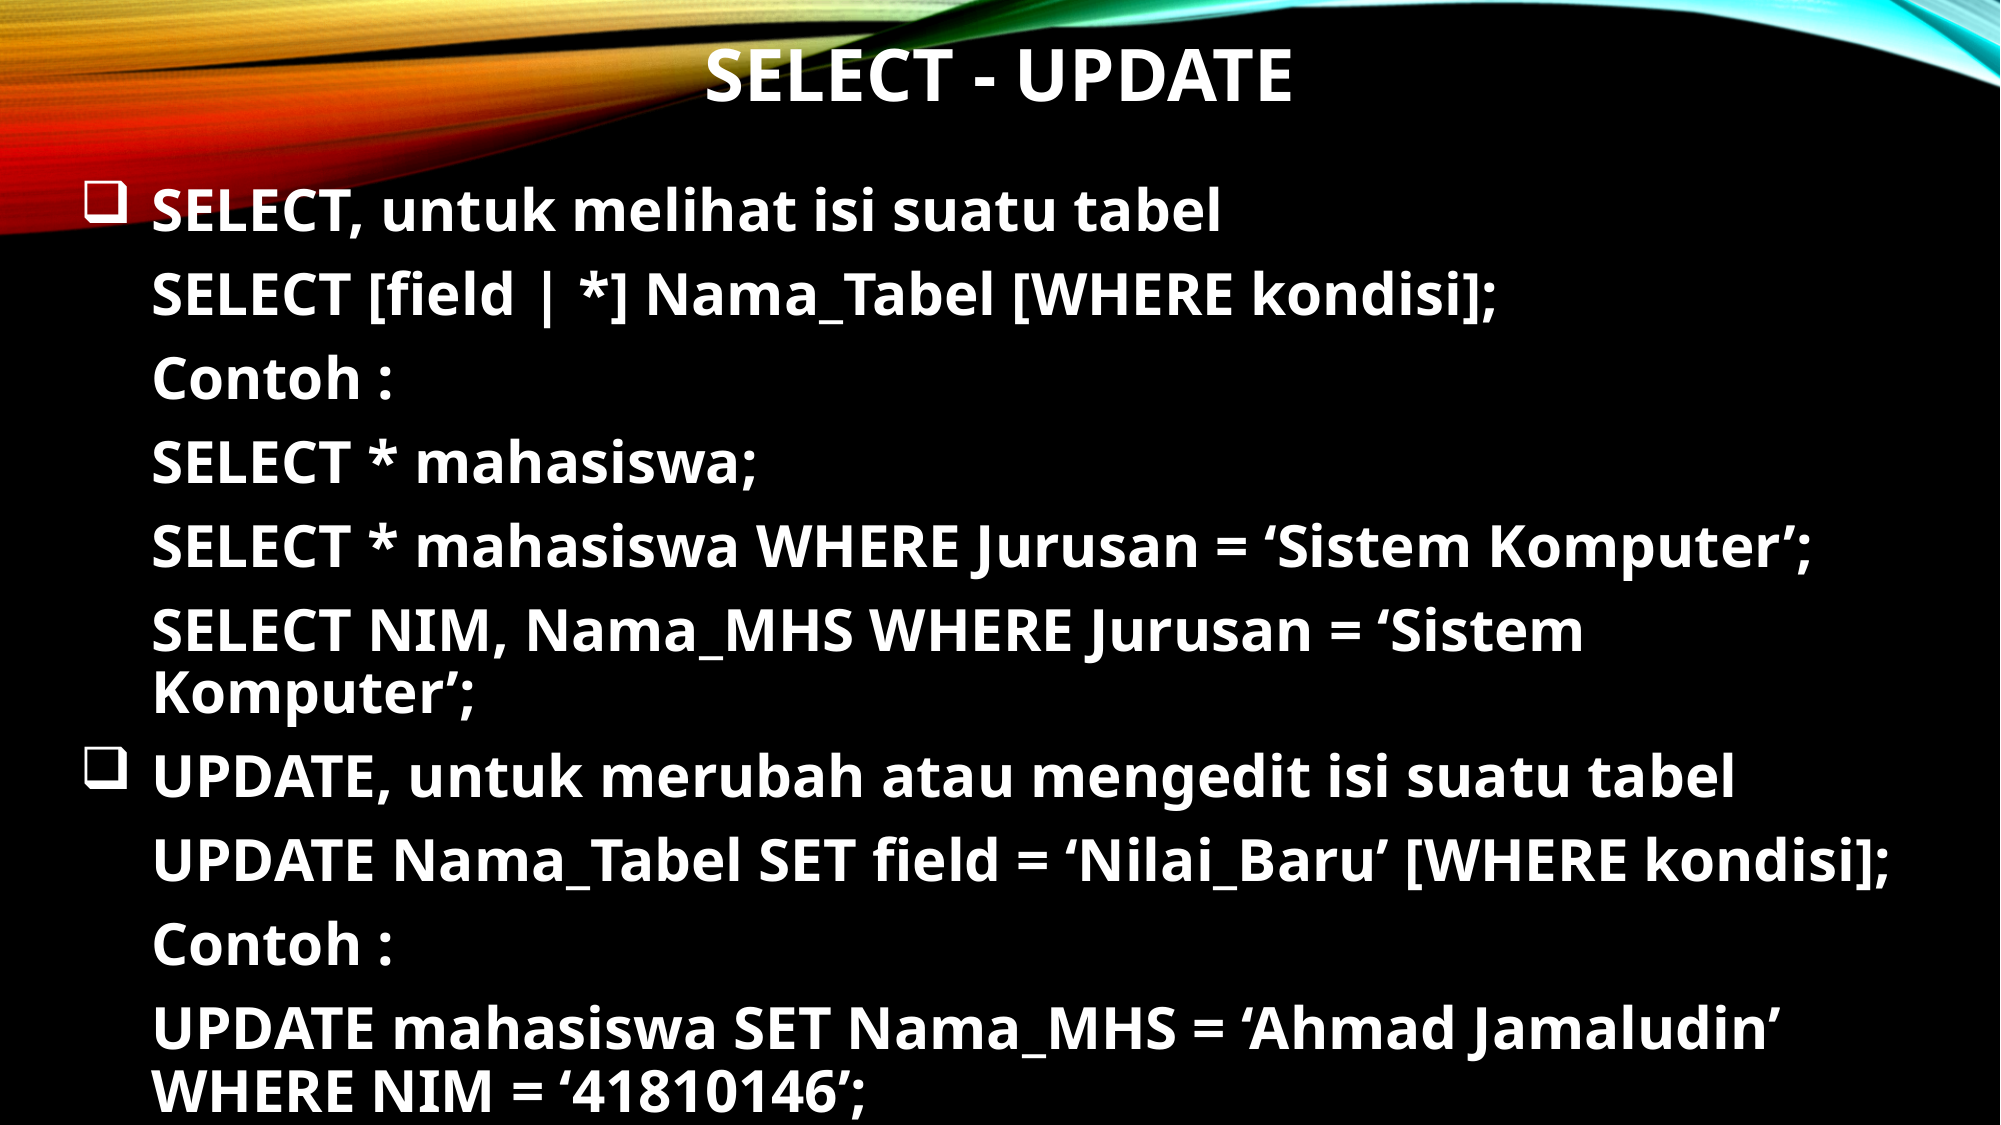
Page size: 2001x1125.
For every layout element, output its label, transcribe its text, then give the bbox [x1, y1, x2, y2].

list SELECT, untuk melihat isi suatu tabel SELECT [field | *] Nama_Tabel [WHERE kondisi]; Contoh : SELECT * mahasiswa; SELECT * mahasiswa WHERE Jurusan = ‘Sistem Komputer’; SELECT NIM, Nama_MHS WHERE Jurusan = ‘Sistem Komputer’; UPDATE, untuk merubah atau mengedit isi suatu tabel UPDATE Nama_Tabel SET field = ‘Nilai_Baru’ [WHERE kondisi]; Contoh : UPDATE mahasiswa SET Nama_MHS = ‘Ahmad Jamaludin’ WHERE NIM = ‘41810146’; [49, 174, 1924, 1082]
picture [0, 0, 2000, 31]
title SELECT - UPDATE [0, 31, 2000, 126]
picture [0, 126, 2000, 237]
